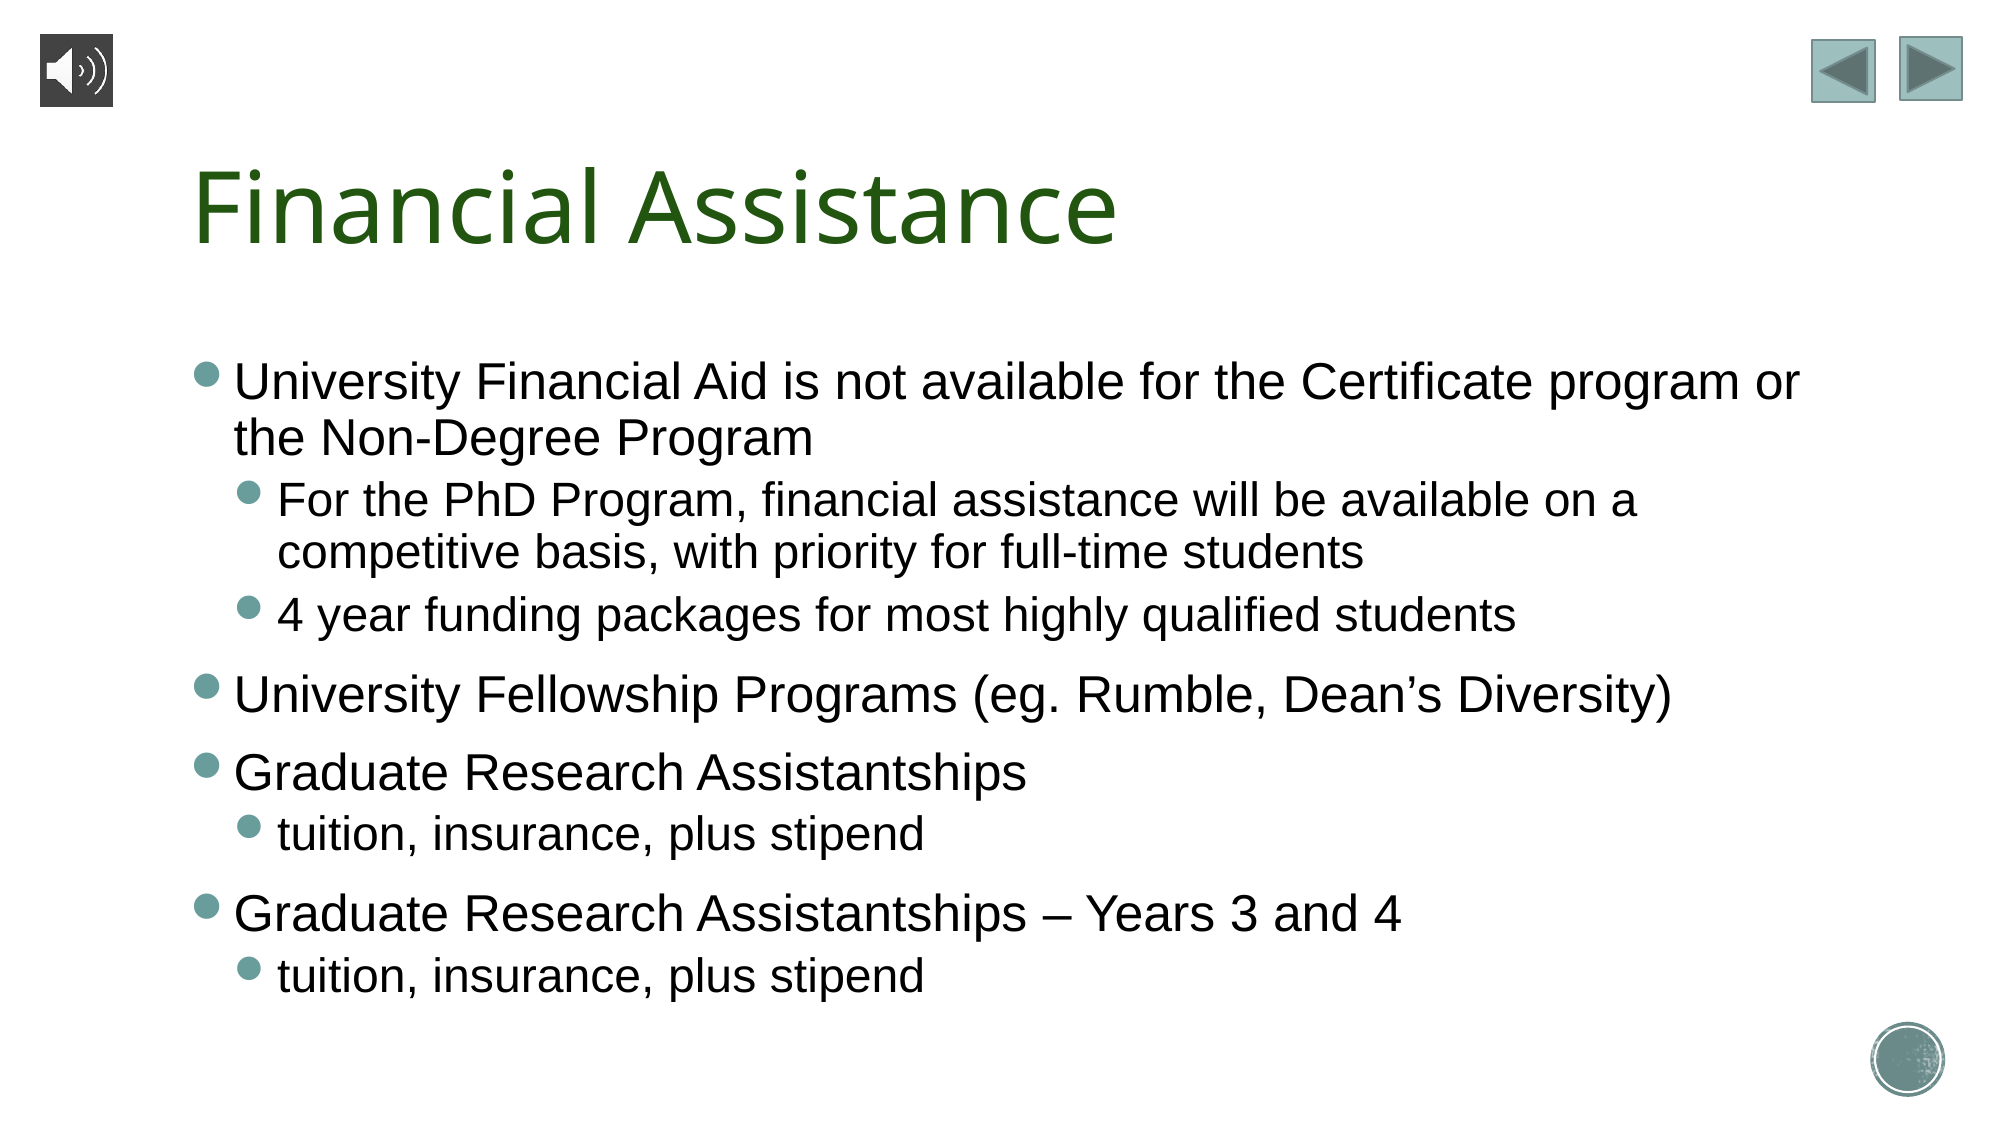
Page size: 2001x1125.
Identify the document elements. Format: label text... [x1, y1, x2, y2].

text_box [1899, 36, 1963, 101]
picture [39, 33, 114, 108]
list University Financial Aid is not available for the Certificate program or the Non-Degree Program For the PhD Program, financial assistance will be available on a competitive basis, with priority for full-time students 4 year funding packages for most highly qualified students University Fellowship Programs (eg. Rumble, Dean’s Diversity) Graduate Research Assistantships tuition, insurance, plus stipend Graduate Research Assistantships – Years 3 and 4 tuition, insurance, plus stipend [175, 347, 1826, 1013]
title Financial Assistance [175, 79, 1826, 344]
text_box [1811, 39, 1876, 103]
